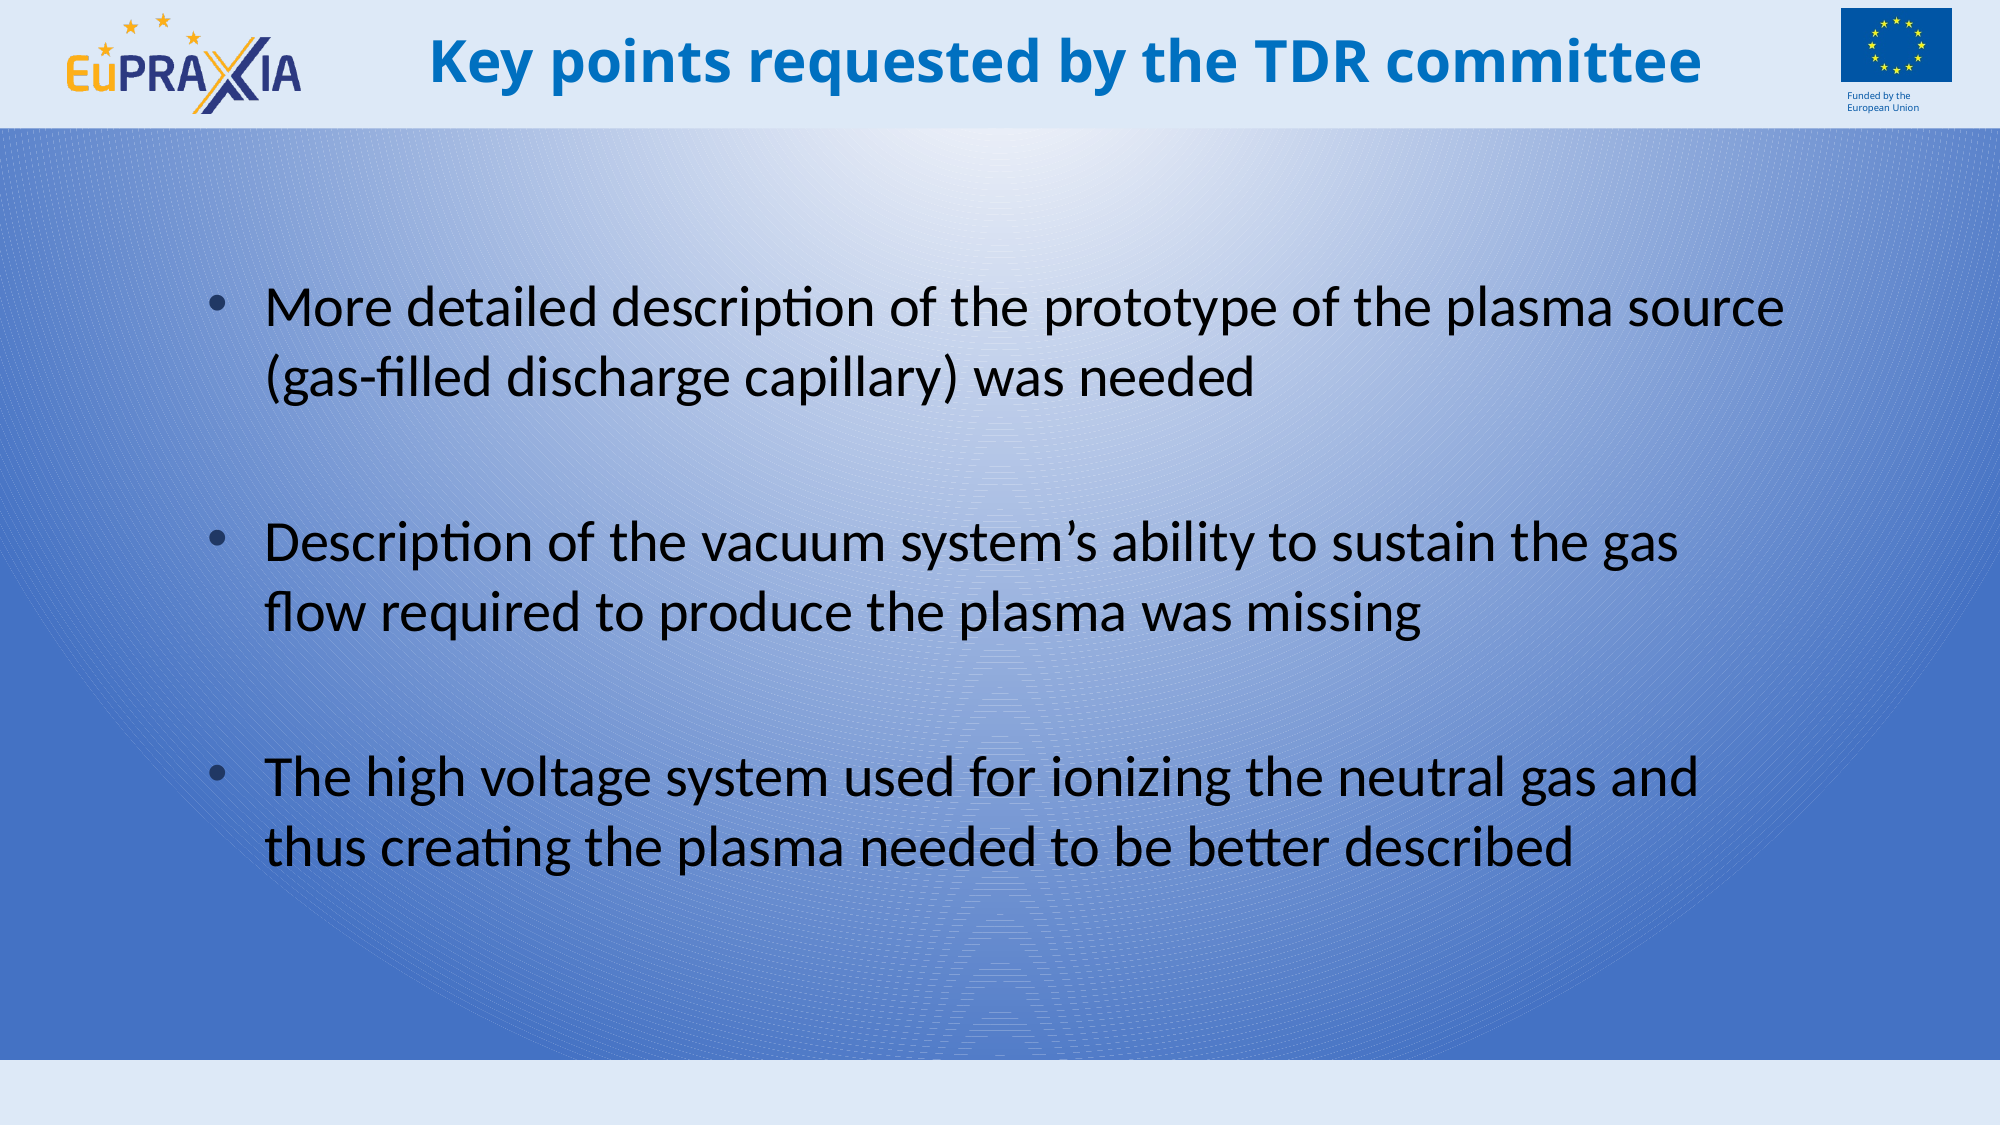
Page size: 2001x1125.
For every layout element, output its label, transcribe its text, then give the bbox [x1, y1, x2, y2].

text_box More detailed description of the prototype of the plasma source (gas-filled discharge capillary) was needed Description of the vacuum system’s ability to sustain the gas flow required to produce the plasma was missing The high voltage system used for ionizing the neutral gas and thus creating the plasma needed to be better described [193, 260, 1807, 886]
title Key points requested by the TDR committee [303, 0, 1829, 173]
picture [1841, 8, 1952, 82]
picture [67, 13, 301, 114]
